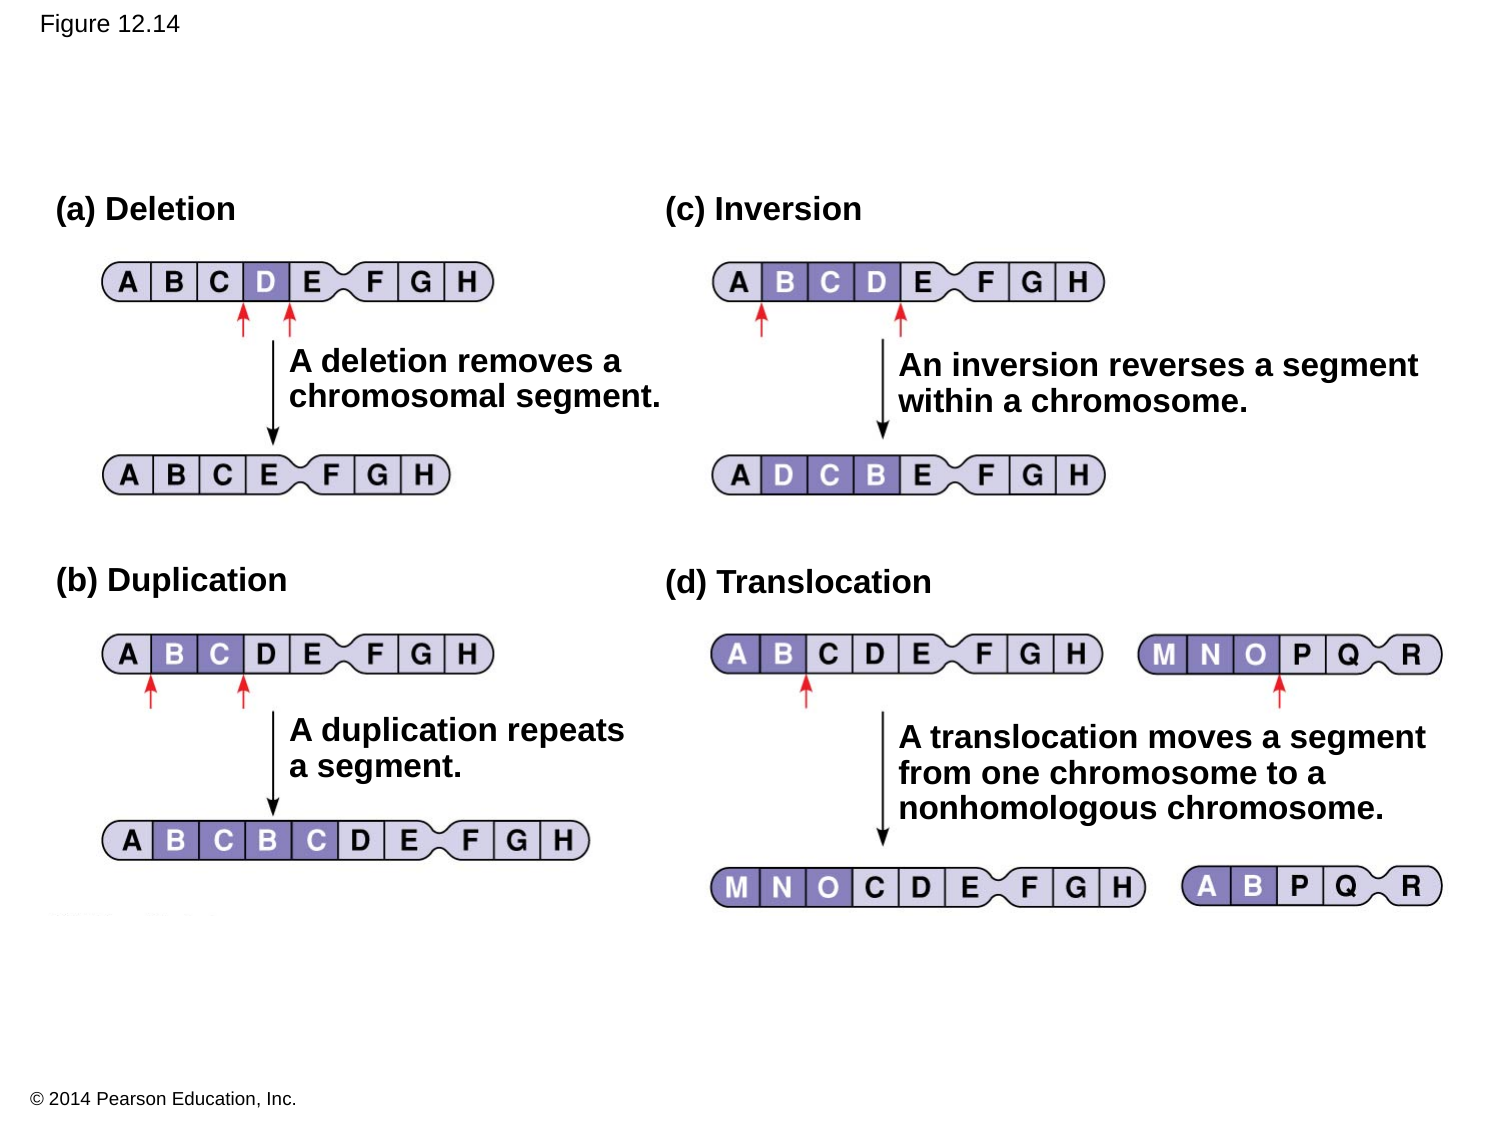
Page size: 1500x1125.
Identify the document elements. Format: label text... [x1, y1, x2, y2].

title Figure 12.14 [24, 0, 350, 50]
picture [48, 184, 1452, 916]
